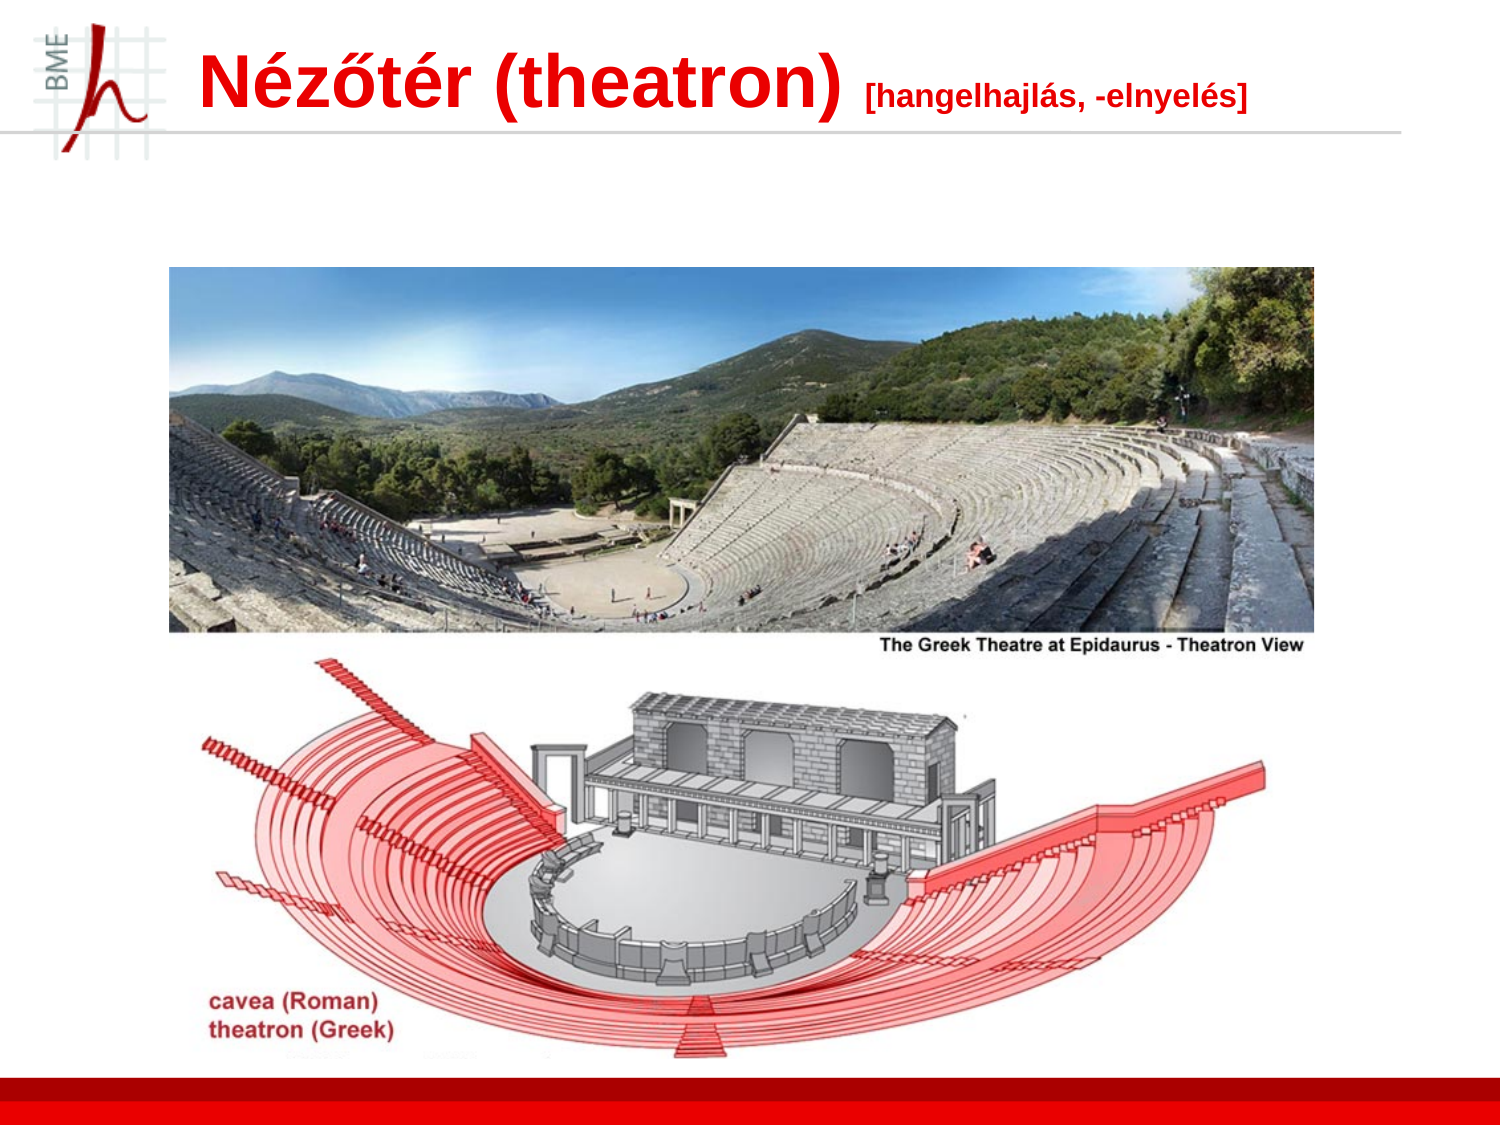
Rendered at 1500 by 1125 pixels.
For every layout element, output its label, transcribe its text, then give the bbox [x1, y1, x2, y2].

picture [32, 135, 168, 162]
picture [32, 22, 168, 130]
picture [168, 266, 1315, 1059]
title Nézőtér (theatron) [hangelhajlás, -elnyelés] [182, 12, 1495, 143]
